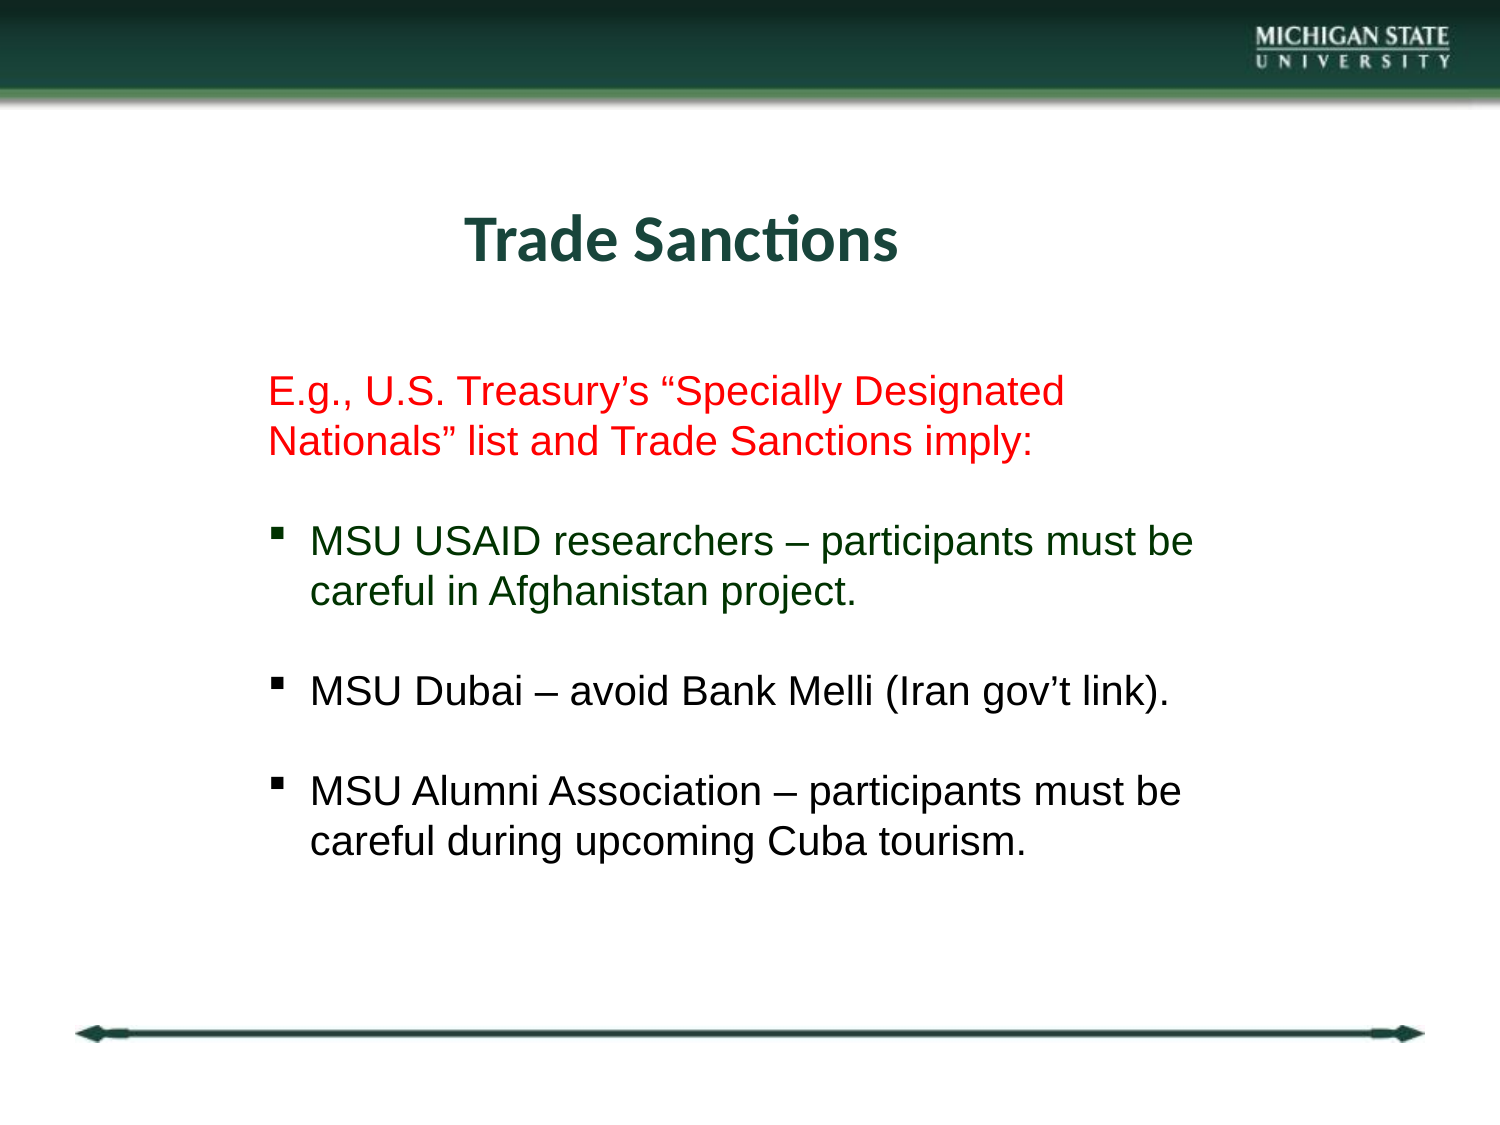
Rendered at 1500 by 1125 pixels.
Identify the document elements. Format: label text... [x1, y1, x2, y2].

title Trade Sanctions [450, 187, 1150, 267]
picture [75, 1025, 1425, 1043]
text_box E.g., U.S. Treasury’s “Specially Designated Nationals” list and Trade Sanctions imply: MSU USAID researchers – participants must be careful in Afghanistan project. MSU Dubai – avoid Bank Melli (Iran gov’t link). MSU Alumni Association – participants must be careful during upcoming Cuba tourism. [253, 356, 1238, 972]
picture [0, 0, 1500, 110]
